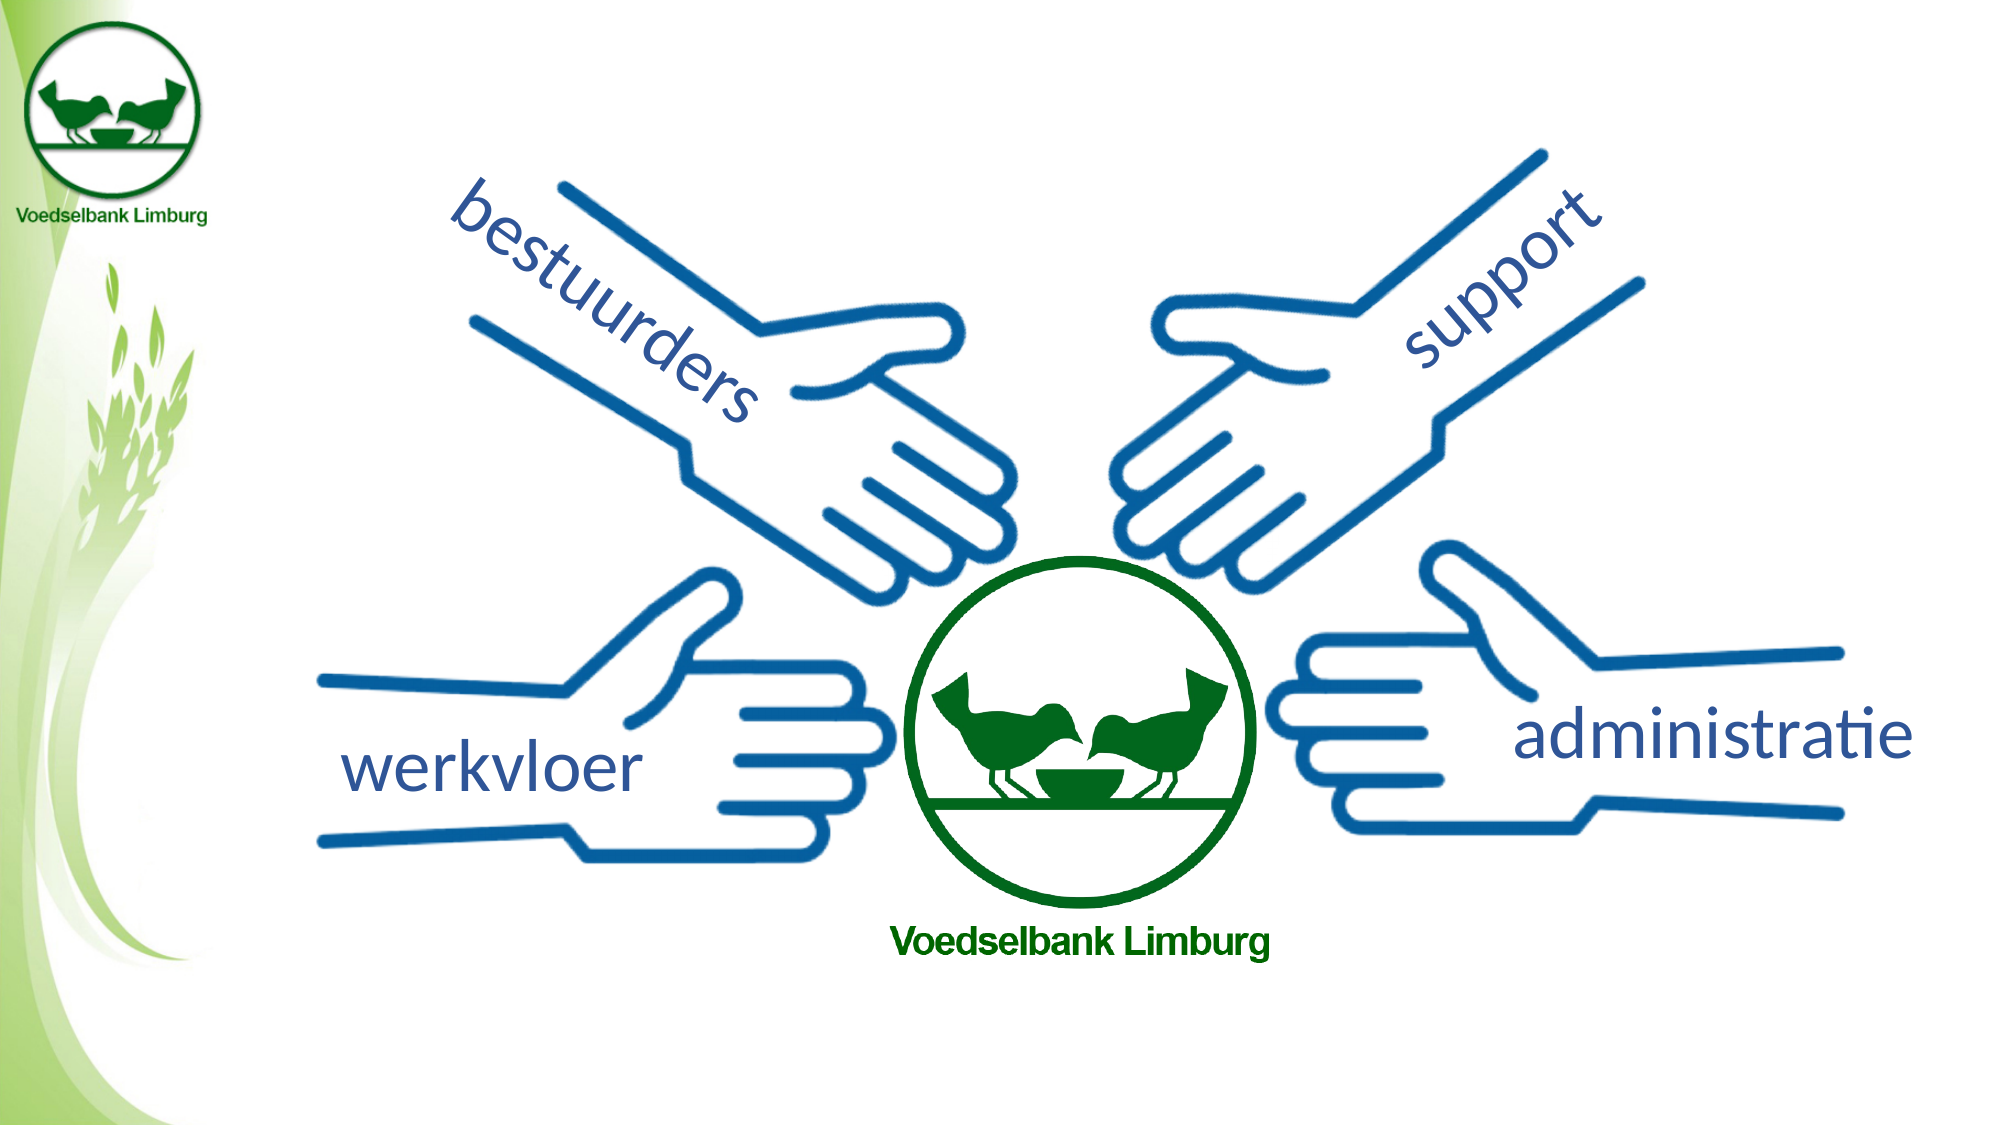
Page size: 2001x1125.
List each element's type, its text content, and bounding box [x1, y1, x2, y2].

text_box support [1462, 145, 1632, 346]
picture [0, 0, 1857, 1125]
text_box werkvloer [326, 709, 491, 815]
text_box administratie [1670, 675, 1930, 781]
text_box bestuurders [421, 140, 657, 374]
